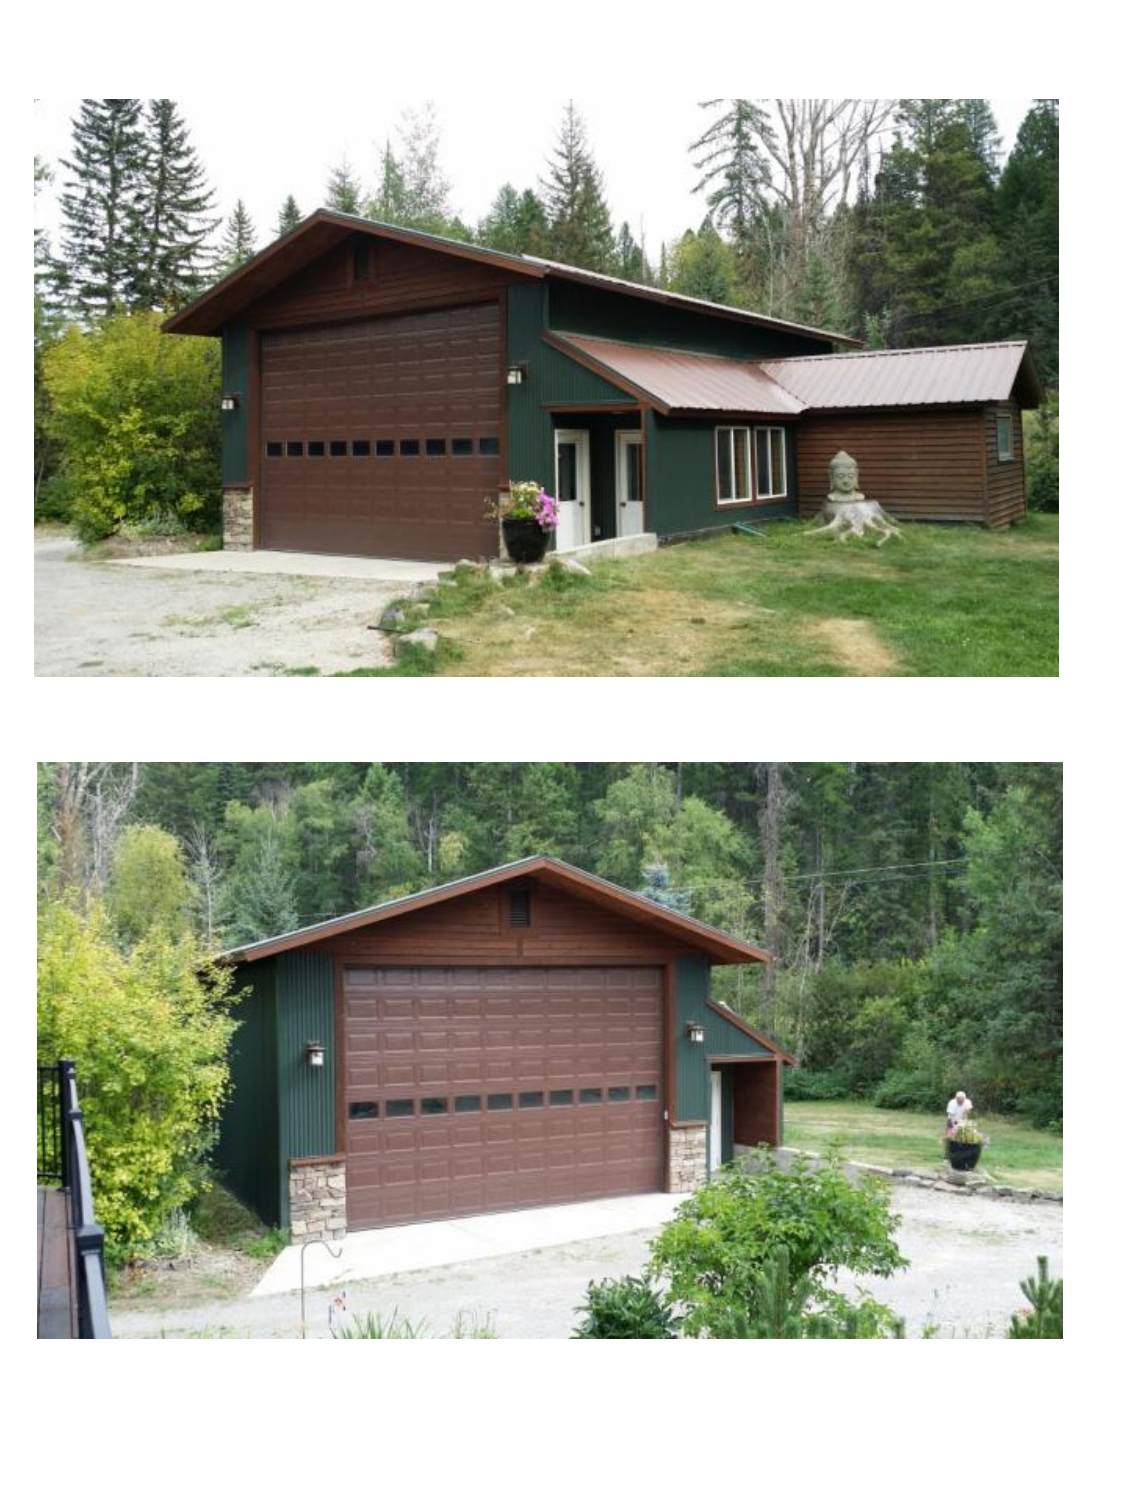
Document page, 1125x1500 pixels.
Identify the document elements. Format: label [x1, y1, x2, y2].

picture [37, 762, 1063, 1340]
picture [33, 99, 1060, 677]
